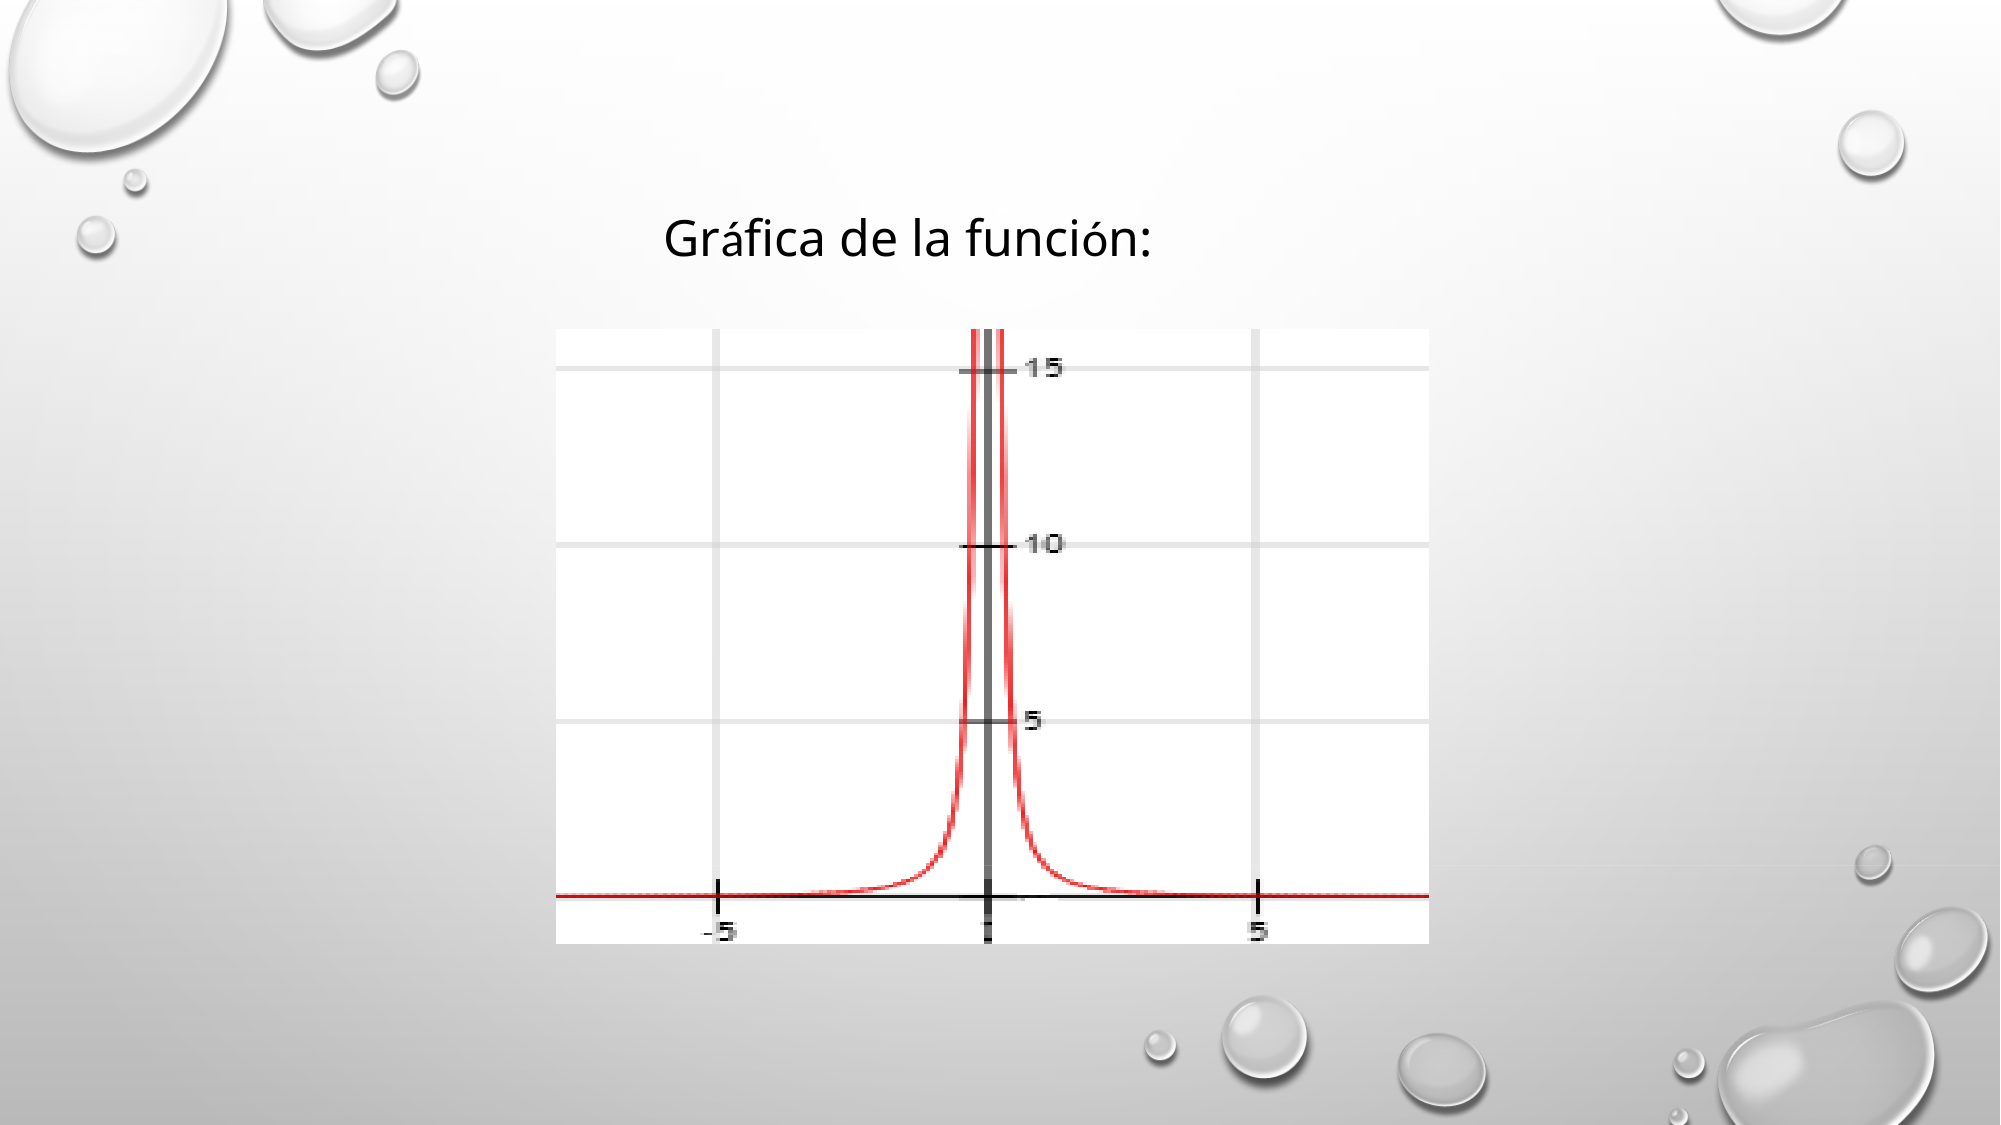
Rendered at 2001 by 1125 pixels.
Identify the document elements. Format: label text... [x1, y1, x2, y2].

text_box Gráfica de la función: [648, 199, 1563, 319]
picture [0, 0, 2000, 1125]
